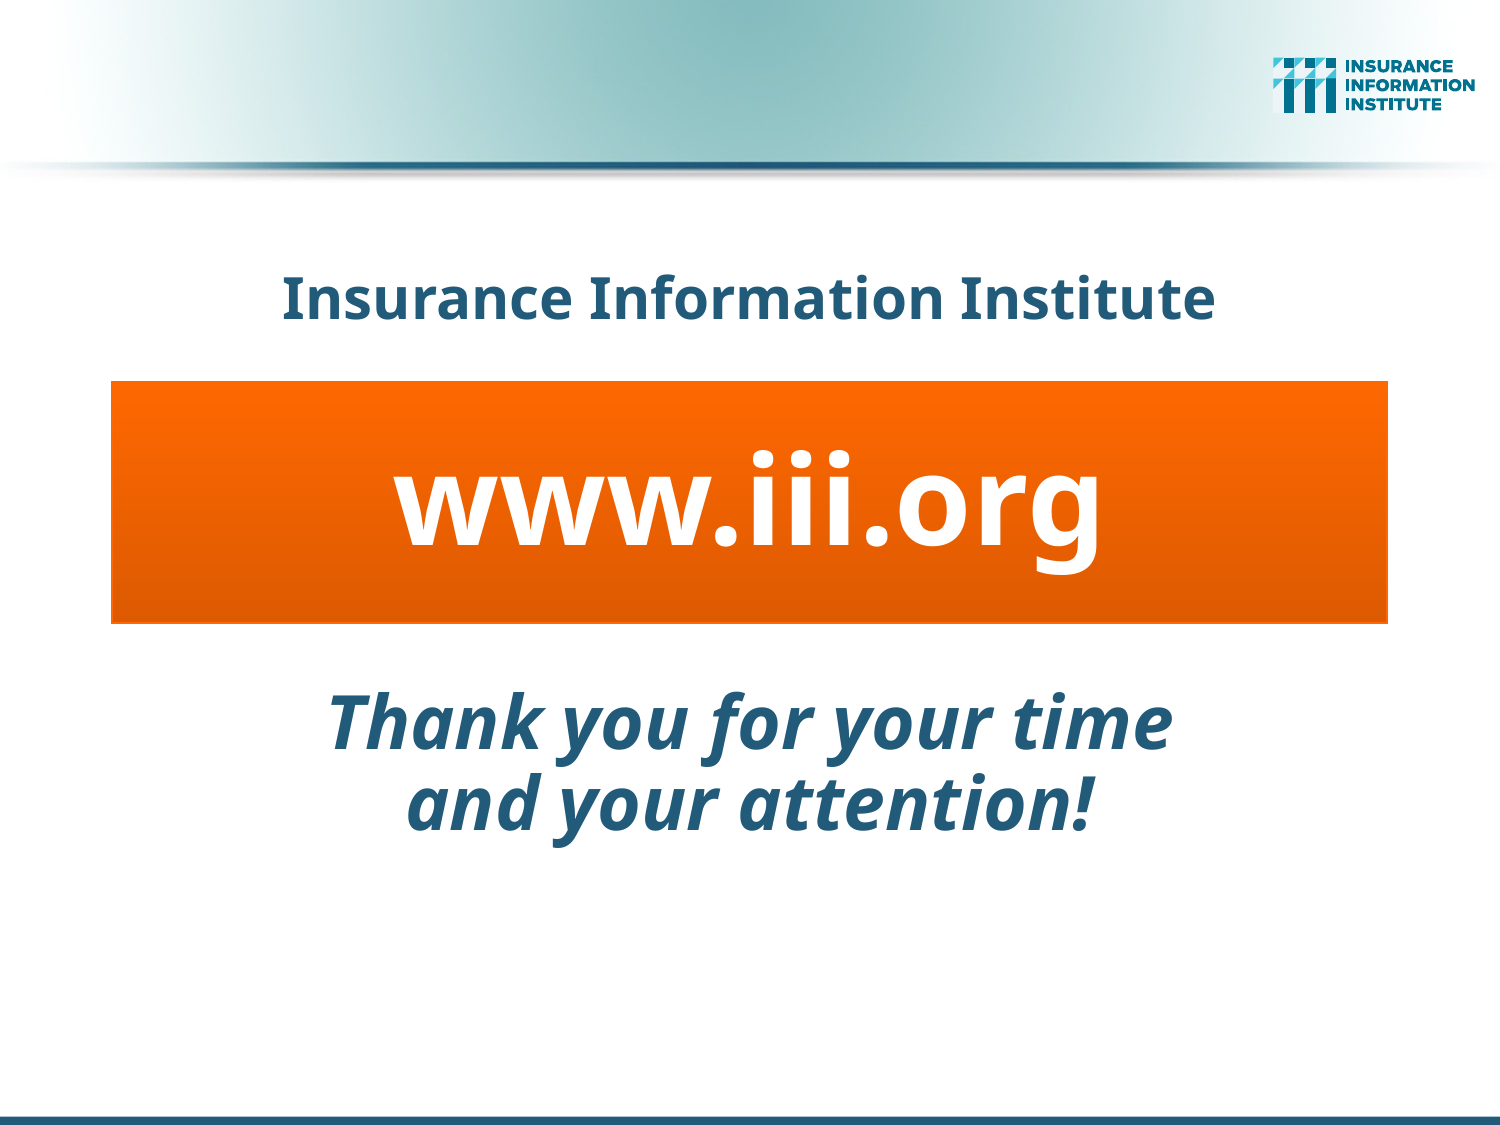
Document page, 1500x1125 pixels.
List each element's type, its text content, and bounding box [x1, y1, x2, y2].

text_box Insurance Information Institute [109, 261, 1391, 340]
text_box www.iii.org [112, 381, 1388, 623]
picture [0, 0, 1500, 189]
text_box Thank you for your time and your attention! [109, 677, 1391, 855]
